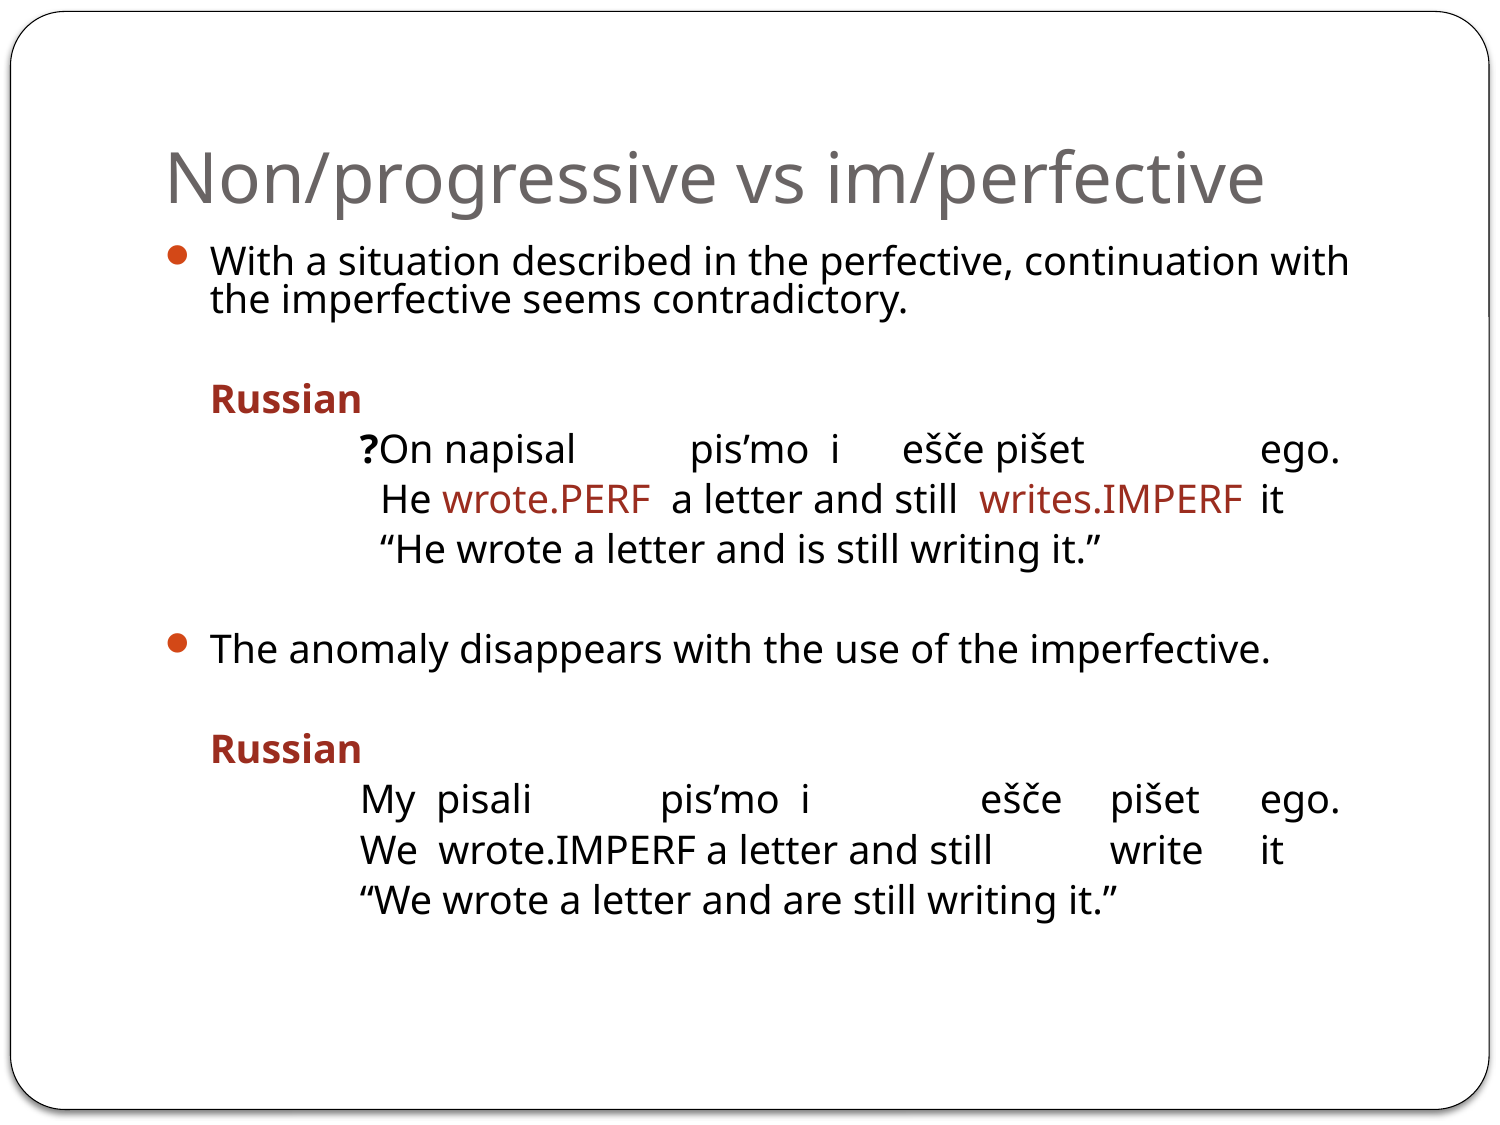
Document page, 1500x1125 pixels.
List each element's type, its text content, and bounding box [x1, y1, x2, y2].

title Non/progressive vs im/perfective [150, 45, 1425, 233]
list With a situation described in the perfective, continuation with the imperfective seems contradictory. Russian ?On napisal pis’mo i ešče pišet ego. He wrote.PERF a letter and still writes.IMPERF it “He wrote a letter and is still writing it.” The anomaly disappears with the use of the imperfective. Russian My pisali pis’mo i ešče pišet ego. We wrote.IMPERF a letter and still write it “We wrote a letter and are still writing it.” [150, 237, 1425, 988]
